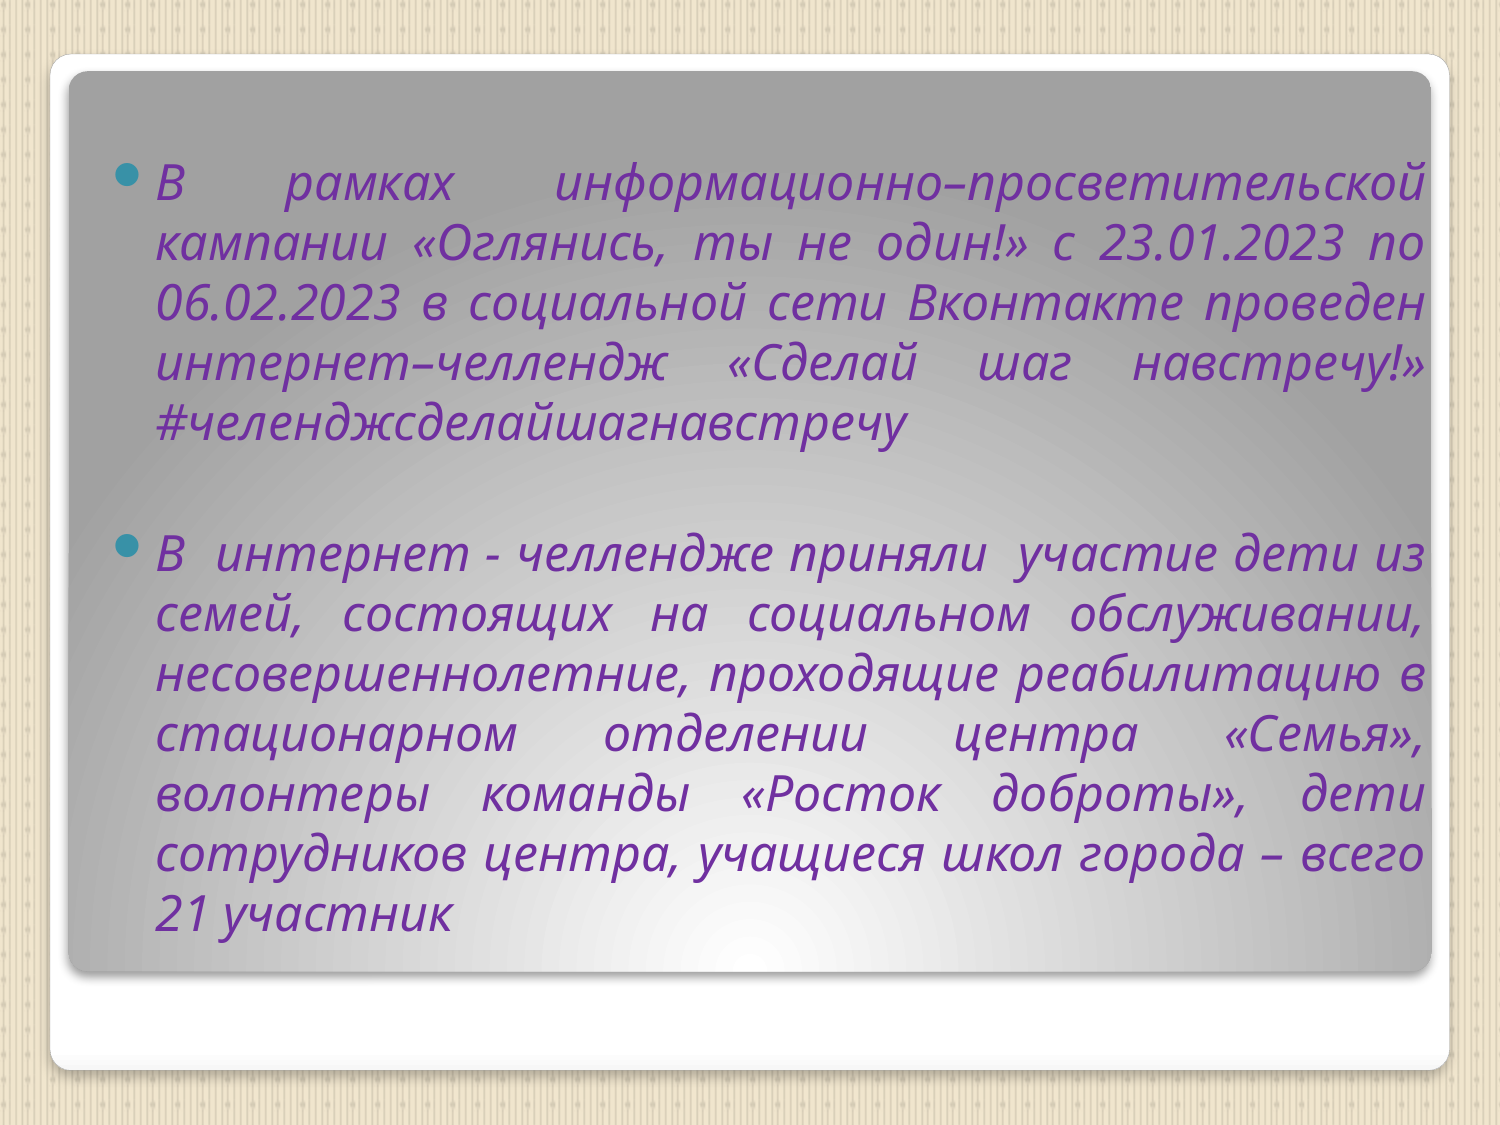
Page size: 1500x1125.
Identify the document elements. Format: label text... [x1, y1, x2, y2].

list В рамках информационно–просветительской кампании «Оглянись, ты не один!» с 23.01.2023 по 06.02.2023 в социальной сети Вконтакте проведен интернет–челлендж «Сделай шаг навстречу!» #челенджсделайшагнавстречу В интернет - челлендже приняли участие дети из семей, состоящих на социальном обслуживании, несовершеннолетние, проходящие реабилитацию в стационарном отделении центра «Семья», волонтеры команды «Росток доброты», дети сотрудников центра, учащиеся школ города – всего 21 участник [82, 70, 1442, 997]
